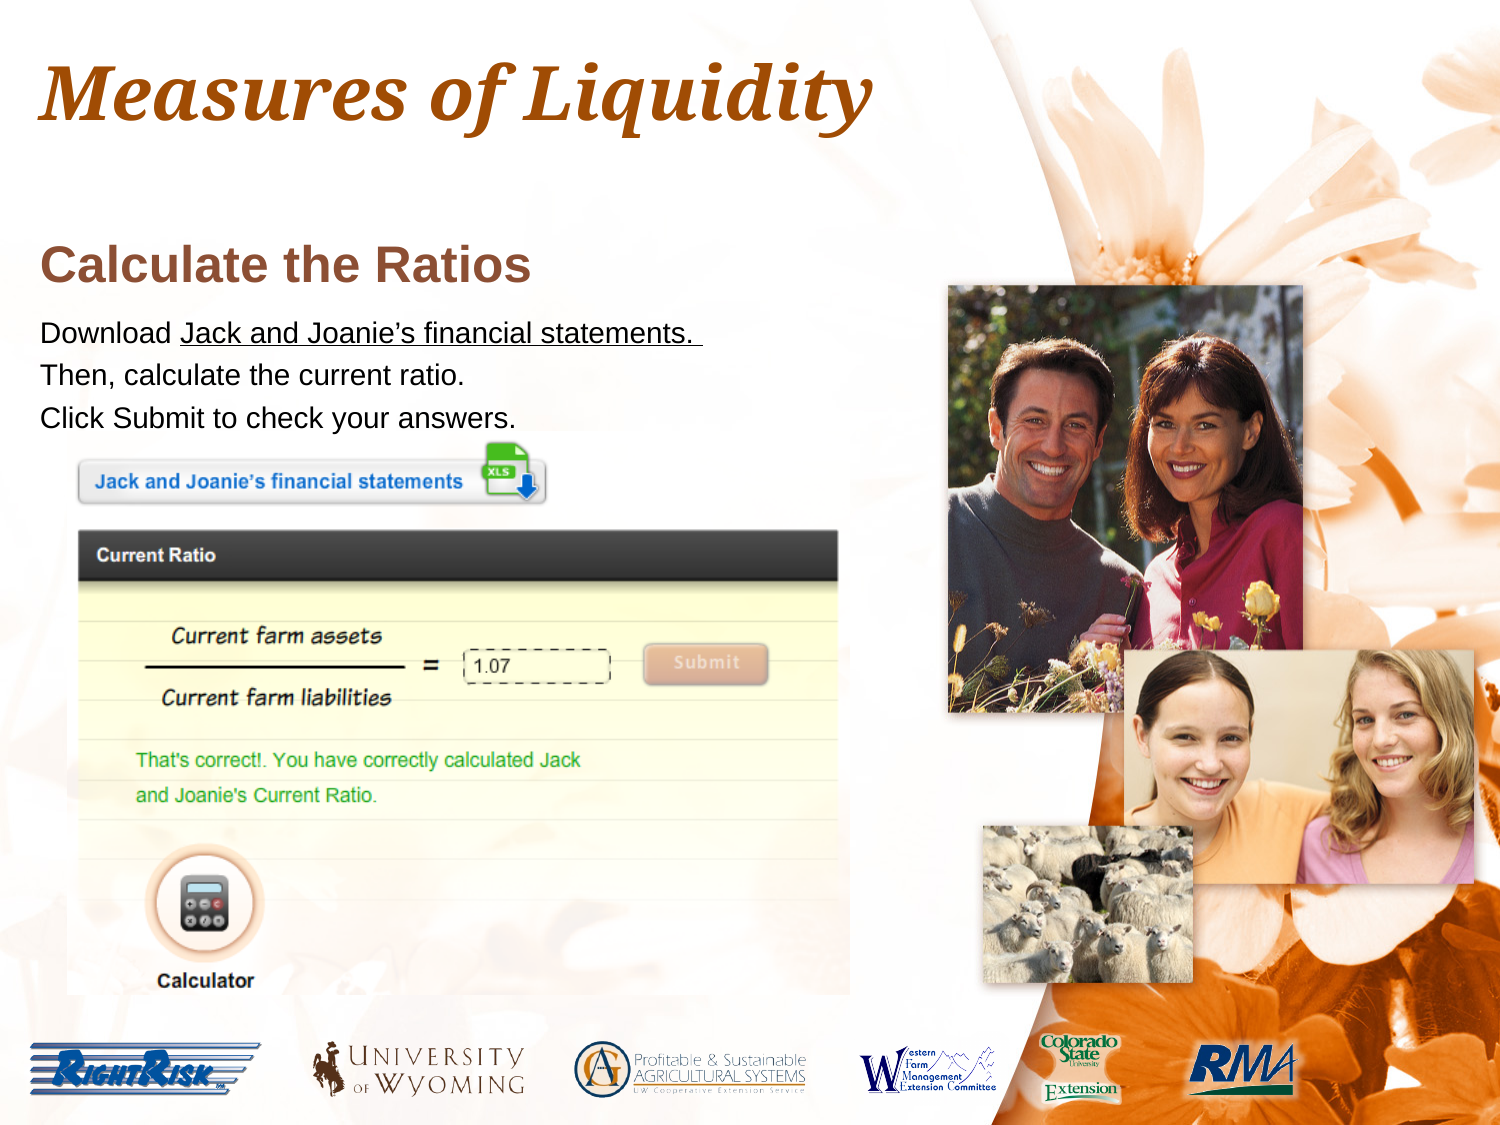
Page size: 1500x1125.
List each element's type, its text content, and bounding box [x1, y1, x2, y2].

list Calculate the Ratios Download Jack and Joanie’s financial statements. Then, calculate the current ratio. Click Submit to check your answers. [24, 179, 925, 444]
picture [0, 0, 1500, 1125]
title Measures of Liquidity [24, 24, 1338, 155]
